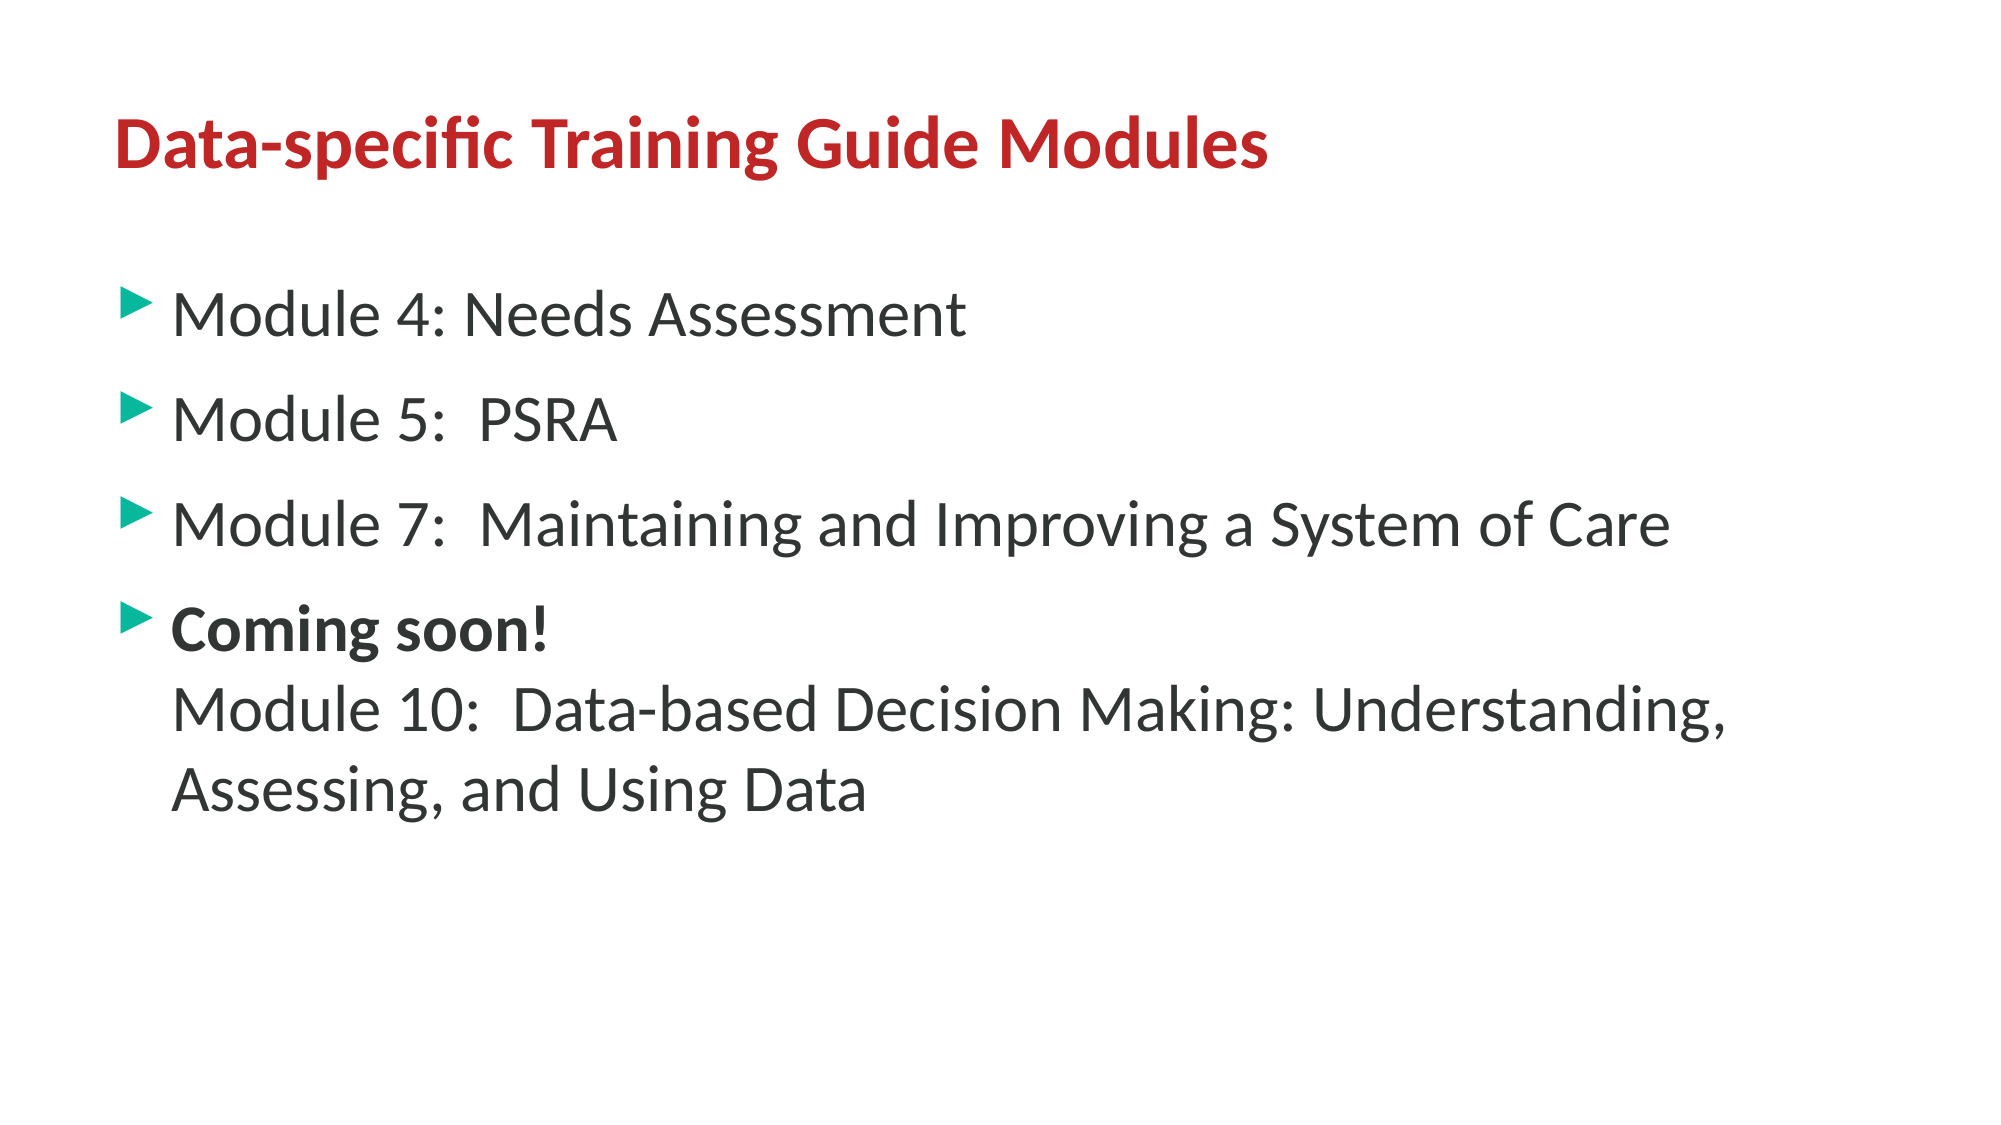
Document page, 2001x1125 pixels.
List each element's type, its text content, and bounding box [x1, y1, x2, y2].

title Data-specific Training Guide Modules [99, 45, 1900, 233]
list Module 4: Needs Assessment Module 5: PSRA Module 7: Maintaining and Improving a System of Care Coming soon! Module 10: Data-based Decision Making: Understanding, Assessing, and Using Data [99, 262, 1900, 1005]
